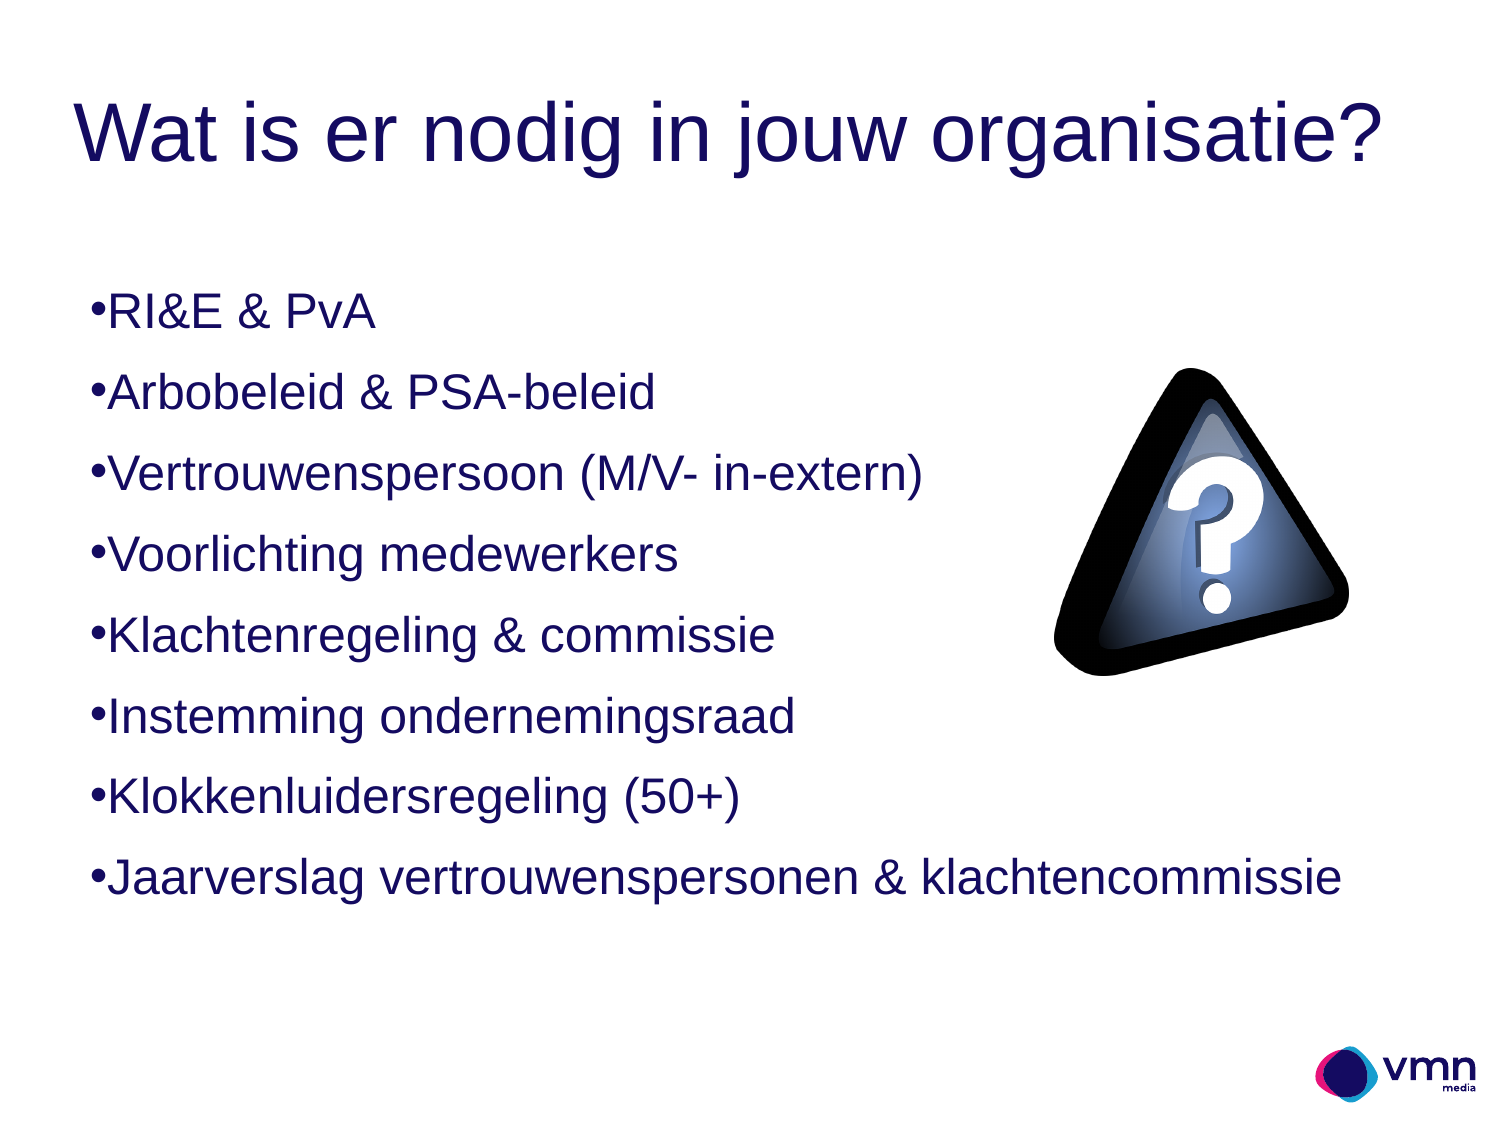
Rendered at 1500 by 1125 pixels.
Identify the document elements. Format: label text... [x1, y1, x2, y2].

list RI&E & PvA Arbobeleid & PSA-beleid Vertrouwenspersoon (M/V- in-extern) Voorlichting medewerkers Klachtenregeling & commissie Instemming ondernemingsraad Klokkenluidersregeling (50+) Jaarverslag vertrouwenspersonen & klachtencommissie [75, 262, 1425, 1005]
picture [1054, 368, 1349, 676]
title Wat is er nodig in jouw organisatie? [58, 63, 1500, 251]
